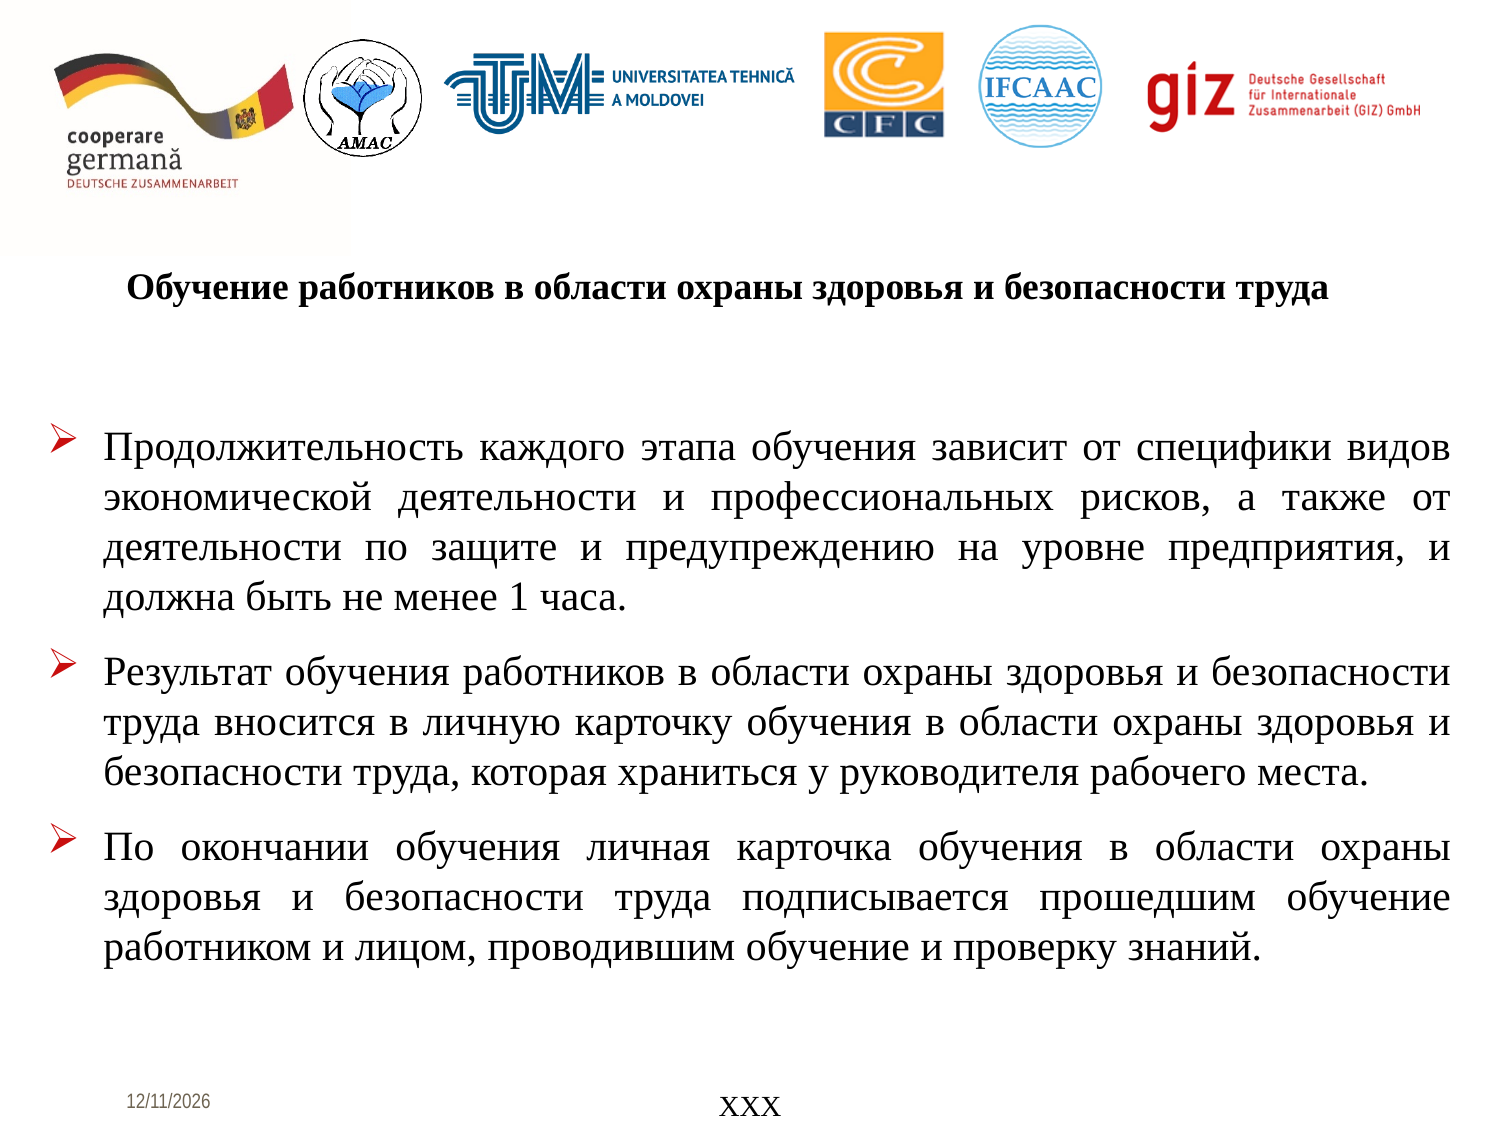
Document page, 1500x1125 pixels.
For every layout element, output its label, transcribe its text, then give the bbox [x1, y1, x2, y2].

picture [434, 47, 800, 140]
picture [822, 23, 948, 149]
footer XXX [469, 1079, 1031, 1121]
picture [0, 0, 422, 256]
list Продолжительность каждого этапа обучения зависит от специфики видов экономической деятельности и профессиональных рисков, а также от деятельности по защите и предупреждению на уровне предприятия, и должна быть не менее 1 часа. Результат обучения работников в области охраны здоровья и безопасности труда вносится в личную карточку обучения в области охраны здоровья и безопасности труда, которая храниться у руководителя рабочего места. По окончании обучения личная карточка обучения в области охраны здоровья и безопасности труда подписывается прошедшим обучение работником и лицом, проводившим обучение и проверку знаний. [31, 410, 1467, 1038]
picture [1136, 55, 1435, 147]
picture [970, 16, 1109, 154]
title Обучение работников в области охраны здоровья и безопасности труда [31, 253, 1435, 383]
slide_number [111, 1079, 325, 1121]
